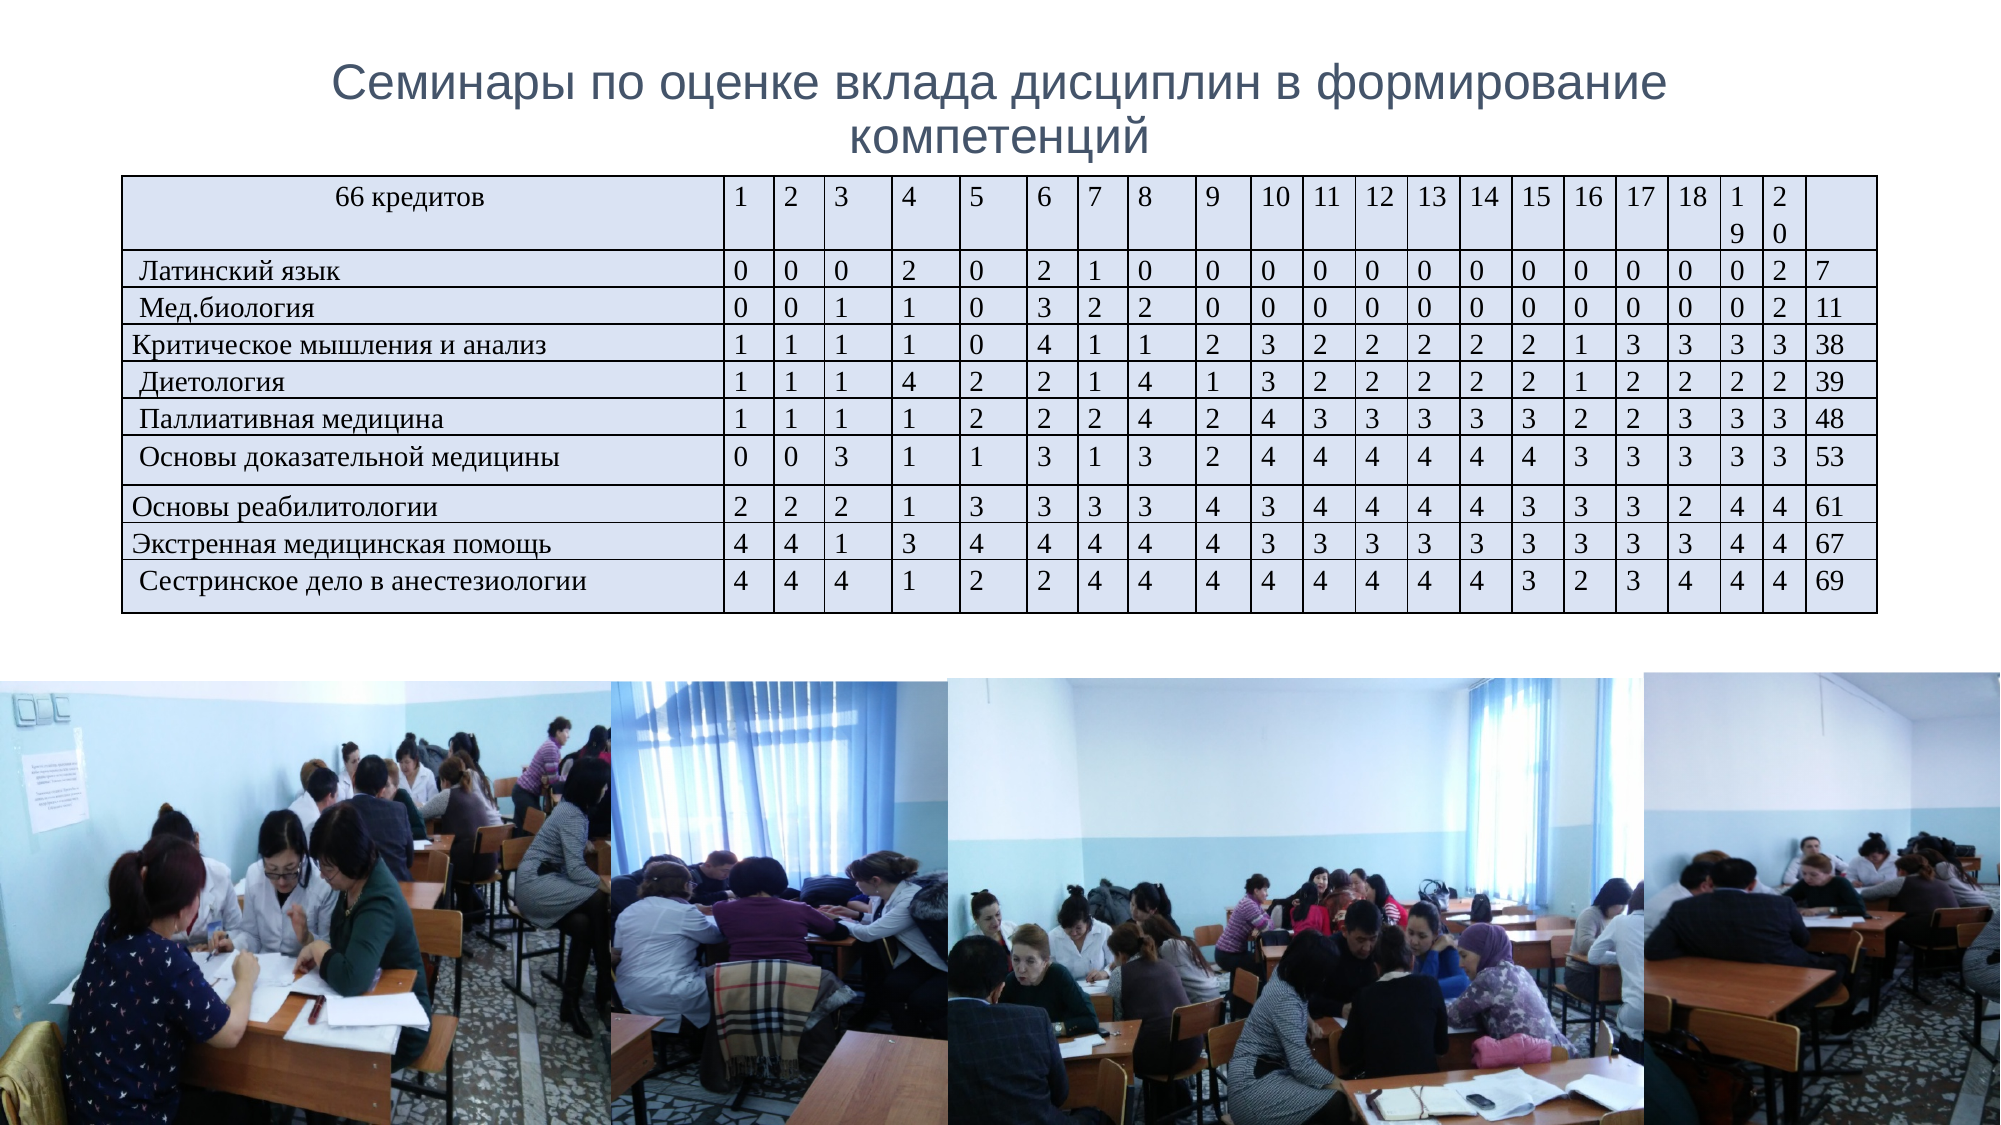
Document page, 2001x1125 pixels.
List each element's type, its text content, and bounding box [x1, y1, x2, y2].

table_cell 2 [1304, 325, 1355, 360]
table_cell 3 [1513, 486, 1563, 522]
table_cell 1 [825, 288, 891, 323]
table_cell 4 [1197, 560, 1250, 612]
table_cell 4 [775, 523, 824, 559]
table_cell 4 [1079, 523, 1127, 559]
table_cell 1 [825, 399, 891, 434]
table_cell 0 [1408, 251, 1459, 286]
table_cell 3 [1028, 288, 1077, 323]
table_cell 0 [1356, 288, 1407, 323]
table_cell 4 [1721, 523, 1762, 559]
table_header 11 [1304, 177, 1355, 249]
table_cell 1 [1079, 325, 1127, 360]
table_cell 4 [1028, 523, 1077, 559]
table_cell 3 [1252, 523, 1302, 559]
table_cell 2 [1721, 362, 1762, 397]
table_cell 3 [1304, 523, 1355, 559]
table_cell 4 [1252, 560, 1302, 612]
table_cell 4 [1028, 325, 1077, 360]
table_header 20 [1764, 177, 1805, 249]
table_header 8 [1129, 177, 1195, 249]
table_cell 1 [725, 325, 773, 360]
table_cell 2 [1079, 399, 1127, 434]
table_cell 1 [1565, 325, 1615, 360]
table_cell 3 [1764, 325, 1805, 360]
table_cell 3 [1408, 523, 1459, 559]
table_cell Диетология [123, 362, 723, 397]
table_cell 0 [775, 436, 824, 484]
table_cell 4 [1079, 560, 1127, 612]
table_cell 3 [1565, 523, 1615, 559]
table_cell 0 [1197, 251, 1250, 286]
table_cell 1 [1565, 362, 1615, 397]
table_cell 4 [825, 560, 891, 612]
table_cell 0 [1461, 251, 1511, 286]
table_cell 4 [1197, 486, 1250, 522]
table_cell 4 [1129, 399, 1195, 434]
table_cell 4 [725, 523, 773, 559]
table_cell 2 [825, 486, 891, 522]
table_cell 4 [1721, 486, 1762, 522]
table_cell 3 [1669, 399, 1720, 434]
table_cell 2 [1617, 399, 1667, 434]
table_cell 3 [1617, 560, 1667, 612]
table_cell 3 [1461, 399, 1511, 434]
table_cell 4 [1408, 486, 1459, 522]
table_cell 1 [775, 325, 824, 360]
table_cell 1 [775, 399, 824, 434]
table_cell 2 [1461, 325, 1511, 360]
table_cell 11 [1807, 288, 1876, 323]
table_cell 4 [725, 560, 773, 612]
table_cell 0 [1669, 251, 1720, 286]
table_cell Основы доказательной медицины [123, 436, 723, 484]
table_header 10 [1252, 177, 1302, 249]
table_cell 2 [1669, 362, 1720, 397]
table_header 13 [1408, 177, 1459, 249]
table_cell 3 [1565, 436, 1615, 484]
table_cell 1 [1079, 436, 1127, 484]
table_cell 3 [1669, 325, 1720, 360]
table_cell 2 [1028, 362, 1077, 397]
table_cell 2 [893, 251, 959, 286]
table_header 16 [1565, 177, 1615, 249]
table_cell 4 [1304, 436, 1355, 484]
table_header 5 [961, 177, 1026, 249]
table_cell 3 [1764, 436, 1805, 484]
table_cell 0 [1513, 251, 1563, 286]
table_header 6 [1028, 177, 1077, 249]
table_cell 67 [1807, 523, 1876, 559]
table_cell 4 [775, 560, 824, 612]
table_cell 4 [1356, 486, 1407, 522]
table_cell 1 [1079, 362, 1127, 397]
table_cell 2 [1356, 362, 1407, 397]
table_cell 3 [1356, 523, 1407, 559]
table_cell 4 [1408, 560, 1459, 612]
table_header 7 [1079, 177, 1127, 249]
table_cell 2 [1461, 362, 1511, 397]
table_cell 3 [1669, 436, 1720, 484]
table_cell 3 [1617, 523, 1667, 559]
table_cell 4 [1461, 436, 1511, 484]
table_cell 7 [1807, 251, 1876, 286]
table_cell 0 [1721, 288, 1762, 323]
table_cell 0 [1513, 288, 1563, 323]
table_cell 4 [1129, 523, 1195, 559]
table_cell 1 [1079, 251, 1127, 286]
table_cell 39 [1807, 362, 1876, 397]
table_cell 0 [1617, 251, 1667, 286]
table_cell 0 [725, 436, 773, 484]
table_cell 3 [1356, 399, 1407, 434]
table_cell 1 [1197, 362, 1250, 397]
table_cell 0 [1461, 288, 1511, 323]
table_cell 4 [1252, 399, 1302, 434]
table_cell 2 [1028, 399, 1077, 434]
table_cell 2 [1565, 560, 1615, 612]
table_cell 3 [1252, 325, 1302, 360]
table_cell 4 [1513, 436, 1563, 484]
table_cell Паллиативная медицина [123, 399, 723, 434]
table_cell 0 [725, 288, 773, 323]
table_cell 4 [1129, 362, 1195, 397]
table_cell 4 [1669, 560, 1720, 612]
table_header 19 [1721, 177, 1762, 249]
table_cell Латинский язык [123, 251, 723, 286]
table_cell 0 [1129, 251, 1195, 286]
table_cell 2 [1079, 288, 1127, 323]
table_cell Экстренная медицинская помощь [123, 523, 723, 559]
table_cell 2 [1617, 362, 1667, 397]
table_cell 38 [1807, 325, 1876, 360]
table_cell 1 [893, 560, 959, 612]
table_cell 0 [725, 251, 773, 286]
table_cell 2 [1764, 362, 1805, 397]
table_cell 2 [1028, 251, 1077, 286]
table_header 2 [775, 177, 824, 249]
table_cell 4 [1129, 560, 1195, 612]
table_cell 2 [1513, 362, 1563, 397]
table_cell 0 [775, 251, 824, 286]
table_cell 69 [1807, 560, 1876, 612]
table_cell 2 [961, 399, 1026, 434]
table_cell 0 [1565, 288, 1615, 323]
table_cell 4 [1764, 486, 1805, 522]
table_cell 2 [1408, 362, 1459, 397]
table_cell 0 [1252, 251, 1302, 286]
table_cell 3 [961, 486, 1026, 522]
table_header 18 [1669, 177, 1720, 249]
table_cell 3 [1028, 436, 1077, 484]
table_cell 4 [1356, 560, 1407, 612]
table_cell 3 [1617, 325, 1667, 360]
table_cell 2 [1197, 399, 1250, 434]
table_cell 0 [1617, 288, 1667, 323]
table_cell 2 [1197, 325, 1250, 360]
title Семинары по оценке вклада дисциплин в формирование компетенций [285, 45, 1715, 175]
table_cell 2 [1764, 288, 1805, 323]
table_cell 2 [1669, 486, 1720, 522]
table_cell 1 [725, 362, 773, 397]
table_cell 4 [1304, 486, 1355, 522]
table_cell 4 [961, 523, 1026, 559]
table_cell 3 [825, 436, 891, 484]
table_cell 4 [1764, 523, 1805, 559]
table_cell 3 [893, 523, 959, 559]
table_cell 3 [1304, 399, 1355, 434]
table_header 17 [1617, 177, 1667, 249]
table_cell 4 [893, 362, 959, 397]
table_cell 0 [961, 251, 1026, 286]
table_cell 4 [1356, 436, 1407, 484]
table_cell 1 [893, 486, 959, 522]
table_cell 3 [1408, 399, 1459, 434]
picture [0, 673, 2000, 1125]
table_header 4 [893, 177, 959, 249]
table_cell 1 [725, 399, 773, 434]
table_header 9 [1197, 177, 1250, 249]
table_cell 0 [1356, 251, 1407, 286]
table_cell 1 [893, 399, 959, 434]
table_cell 2 [1129, 288, 1195, 323]
table_cell 3 [1721, 399, 1762, 434]
table_cell 0 [1669, 288, 1720, 323]
table_cell 4 [1252, 436, 1302, 484]
table_cell 1 [825, 362, 891, 397]
table_cell 2 [775, 486, 824, 522]
table_cell 0 [961, 288, 1026, 323]
table_cell 4 [1764, 560, 1805, 612]
table_cell 2 [725, 486, 773, 522]
table_cell 61 [1807, 486, 1876, 522]
table_cell 3 [1129, 486, 1195, 522]
table_cell 53 [1807, 436, 1876, 484]
table_cell 1 [1129, 325, 1195, 360]
table_cell 2 [1565, 399, 1615, 434]
table_cell 3 [1565, 486, 1615, 522]
table_cell 3 [1669, 523, 1720, 559]
table_header 15 [1513, 177, 1563, 249]
table_cell 3 [1513, 523, 1563, 559]
table_cell 2 [1356, 325, 1407, 360]
table_cell 2 [1408, 325, 1459, 360]
table_cell 3 [1513, 399, 1563, 434]
table_cell 3 [1079, 486, 1127, 522]
table_cell 2 [1028, 560, 1077, 612]
table_cell 48 [1807, 399, 1876, 434]
table_cell 1 [961, 436, 1026, 484]
table_cell 0 [1565, 251, 1615, 286]
table_cell 3 [1617, 486, 1667, 522]
table_cell 2 [1513, 325, 1563, 360]
table_cell 4 [1721, 560, 1762, 612]
table_cell 0 [825, 251, 891, 286]
table_cell 1 [775, 362, 824, 397]
table_cell 1 [893, 436, 959, 484]
table_cell 0 [1721, 251, 1762, 286]
table_cell 2 [1304, 362, 1355, 397]
table_cell 0 [1252, 288, 1302, 323]
table_header 66 кредитов [123, 177, 723, 249]
table_header [1807, 177, 1876, 249]
table_cell 3 [1721, 325, 1762, 360]
table_cell 0 [1408, 288, 1459, 323]
table_cell Мед.биология [123, 288, 723, 323]
table_cell 2 [1197, 436, 1250, 484]
table_cell 3 [1721, 436, 1762, 484]
table_cell 4 [1408, 436, 1459, 484]
table_header 14 [1461, 177, 1511, 249]
table_cell 1 [893, 288, 959, 323]
table_cell 3 [1617, 436, 1667, 484]
table_cell 1 [825, 523, 891, 559]
table_cell 3 [1764, 399, 1805, 434]
table_cell 0 [1304, 288, 1355, 323]
table_header 12 [1356, 177, 1407, 249]
table_cell 4 [1197, 523, 1250, 559]
table_cell 1 [893, 325, 959, 360]
table_cell 3 [1513, 560, 1563, 612]
table_cell 4 [1461, 486, 1511, 522]
table_cell 2 [961, 560, 1026, 612]
table_cell Сестринское дело в анестезиологии [123, 560, 723, 612]
table_cell 4 [1461, 560, 1511, 612]
table_cell 2 [1764, 251, 1805, 286]
table_header 1 [725, 177, 773, 249]
table_header 3 [825, 177, 891, 249]
table_cell 3 [1252, 486, 1302, 522]
table_cell 0 [961, 325, 1026, 360]
table_cell 3 [1461, 523, 1511, 559]
table_cell 3 [1129, 436, 1195, 484]
table_cell 1 [825, 325, 891, 360]
table_cell 0 [1304, 251, 1355, 286]
table_cell 0 [775, 288, 824, 323]
table_cell Основы реабилитологии [123, 486, 723, 522]
table_cell 3 [1028, 486, 1077, 522]
table_cell 0 [1197, 288, 1250, 323]
table_cell 2 [961, 362, 1026, 397]
table_cell 3 [1252, 362, 1302, 397]
table_cell Критическое мышления и анализ [123, 325, 723, 360]
table_cell 4 [1304, 560, 1355, 612]
